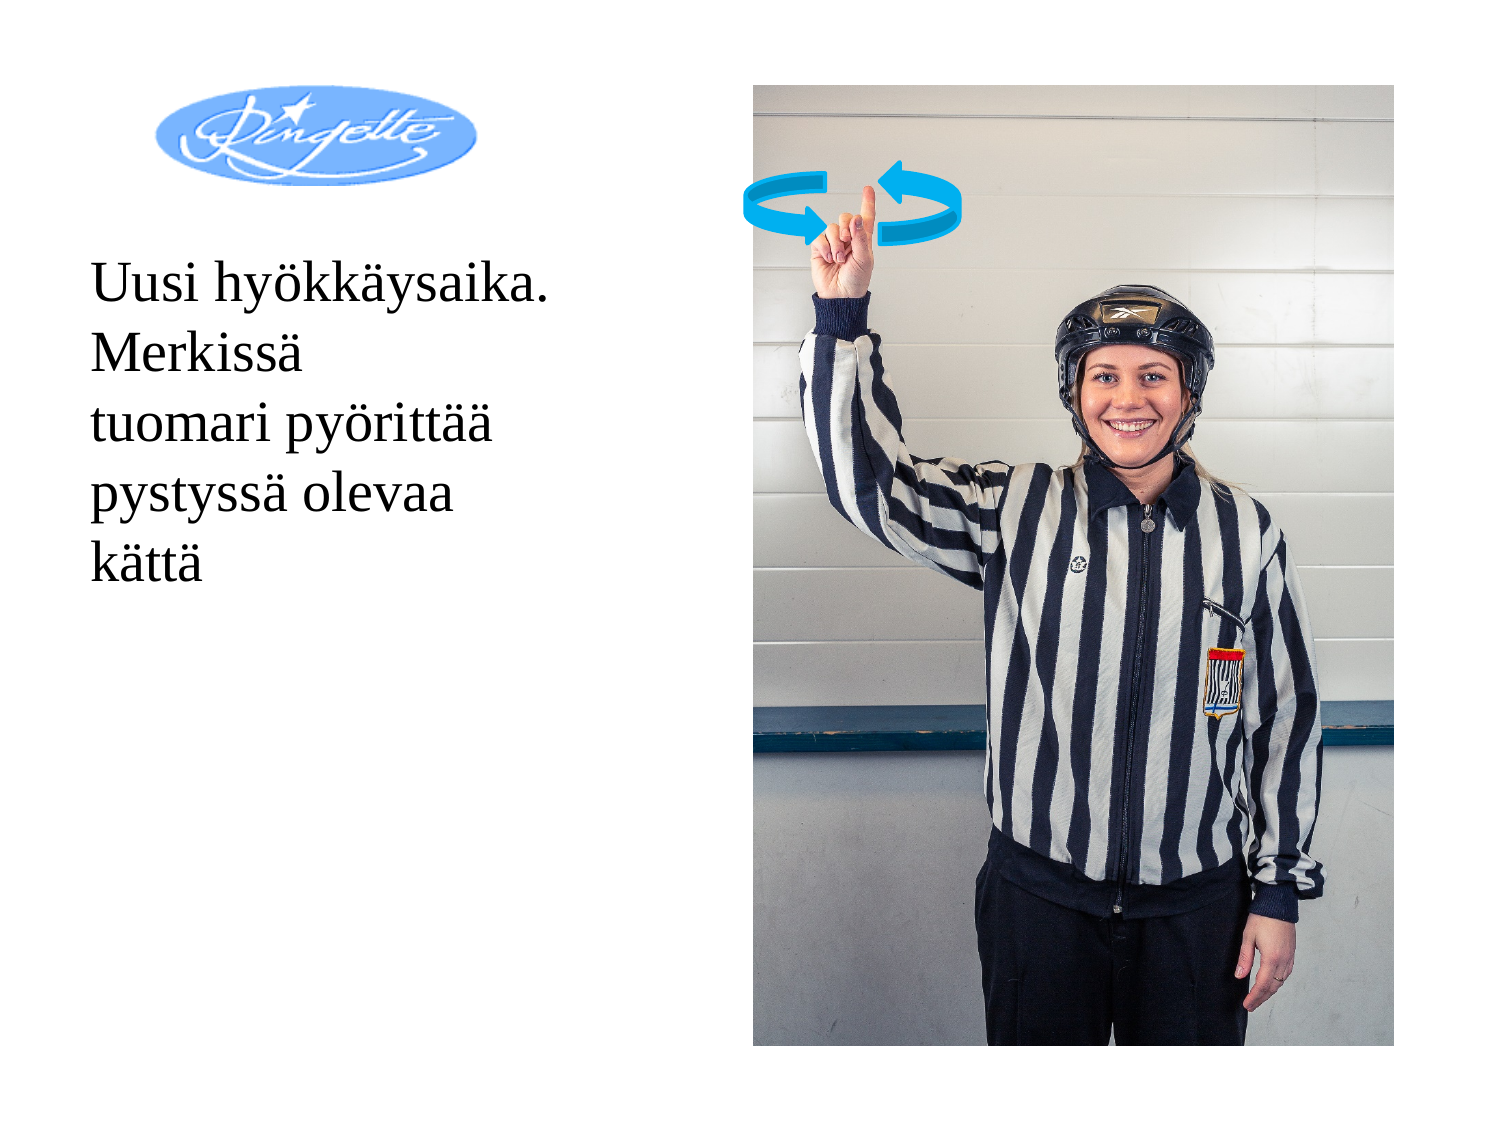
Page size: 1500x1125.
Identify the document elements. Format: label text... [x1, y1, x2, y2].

picture [151, 85, 481, 186]
list Uusi hyökkäysaika. Merkissä tuomari pyörittää pystyssä olevaa kättä [75, 235, 569, 1005]
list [752, 85, 1394, 1046]
text_box [743, 187, 747, 221]
